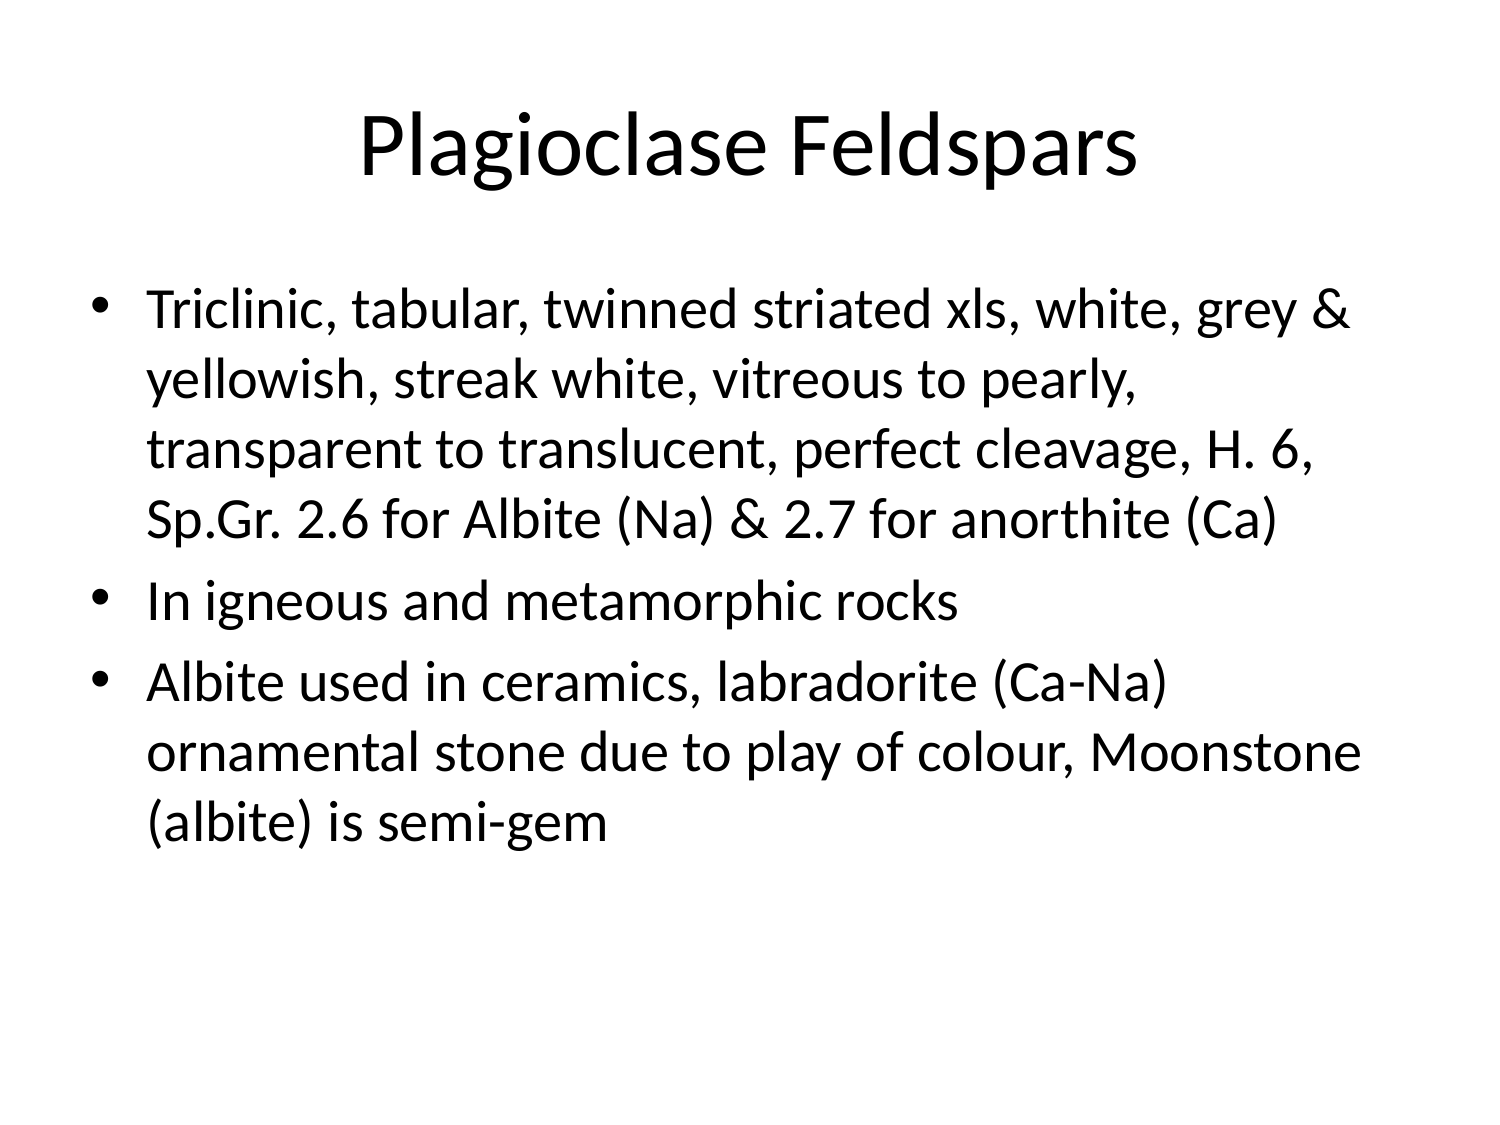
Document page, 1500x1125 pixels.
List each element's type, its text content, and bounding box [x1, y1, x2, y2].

list Triclinic, tabular, twinned striated xls, white, grey & yellowish, streak white, vitreous to pearly, transparent to translucent, perfect cleavage, H. 6, Sp.Gr. 2.6 for Albite (Na) & 2.7 for anorthite (Ca) In igneous and metamorphic rocks Albite used in ceramics, labradorite (Ca-Na) ornamental stone due to play of colour, Moonstone (albite) is semi-gem [75, 262, 1425, 1005]
title Plagioclase Feldspars [75, 45, 1425, 233]
